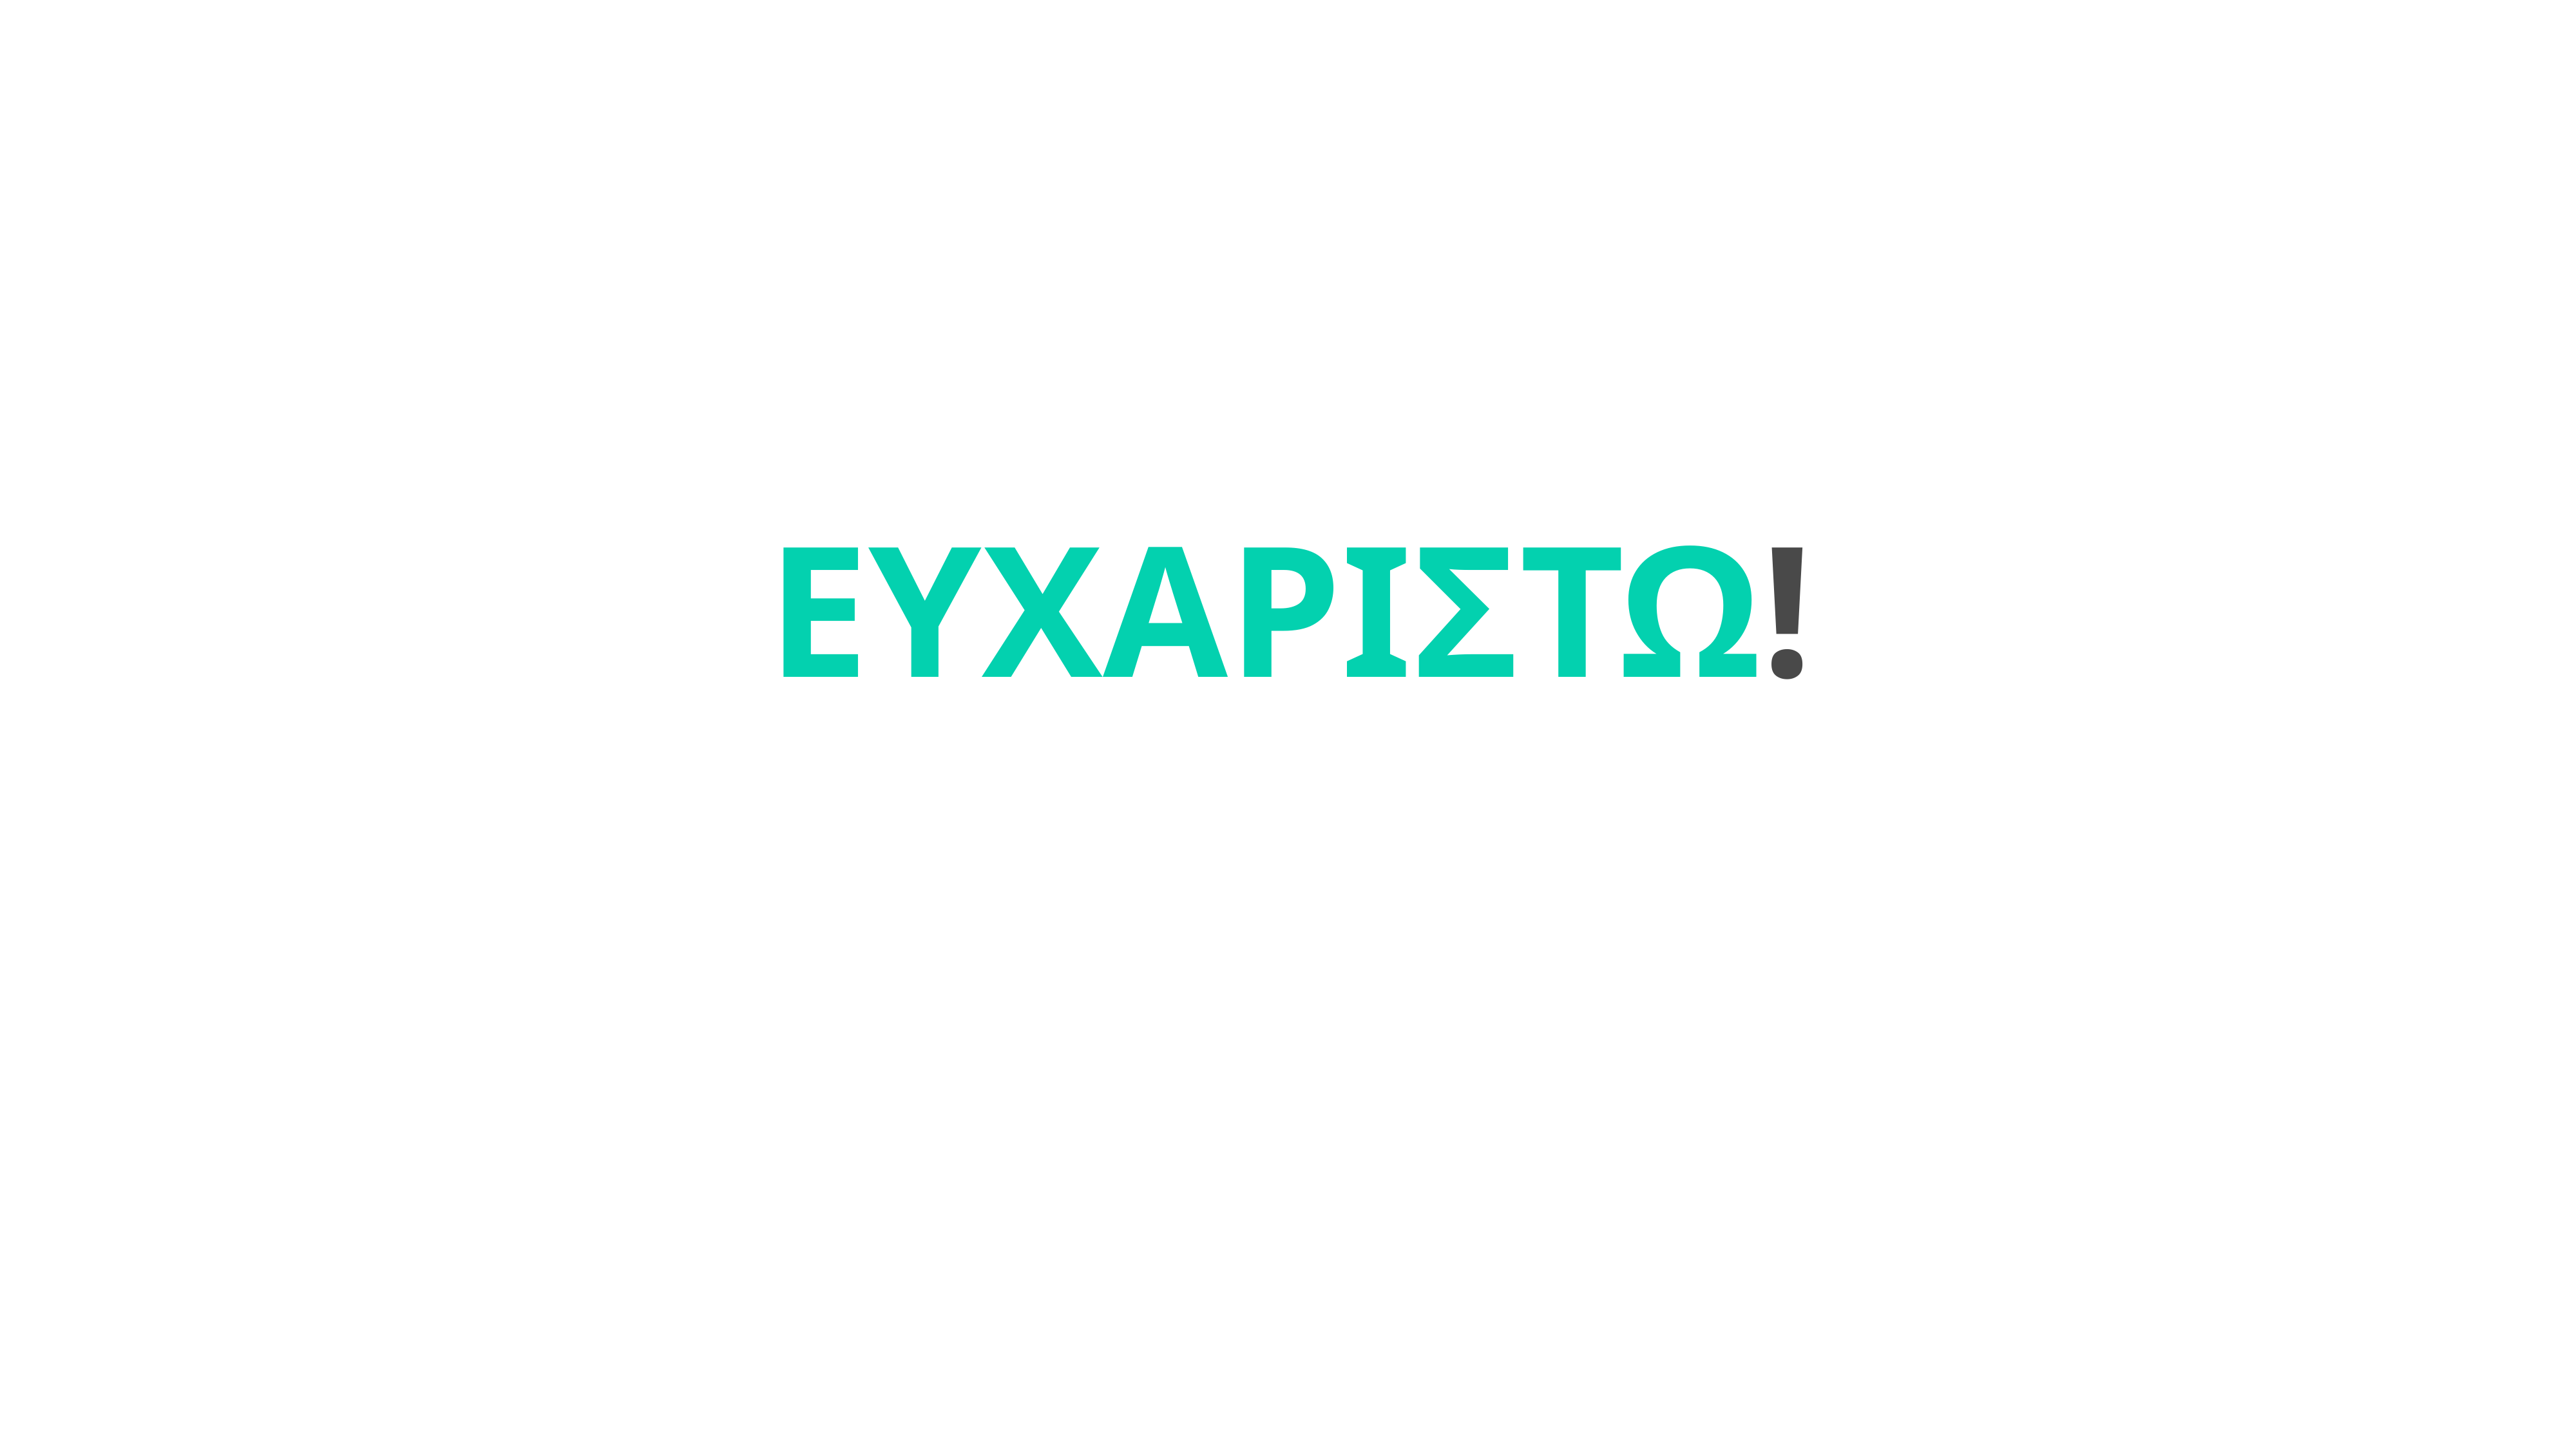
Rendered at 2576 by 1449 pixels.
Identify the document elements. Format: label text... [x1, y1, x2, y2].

text_box ΕΥΧΑΡΙΣΤΩ! [758, 534, 1823, 719]
